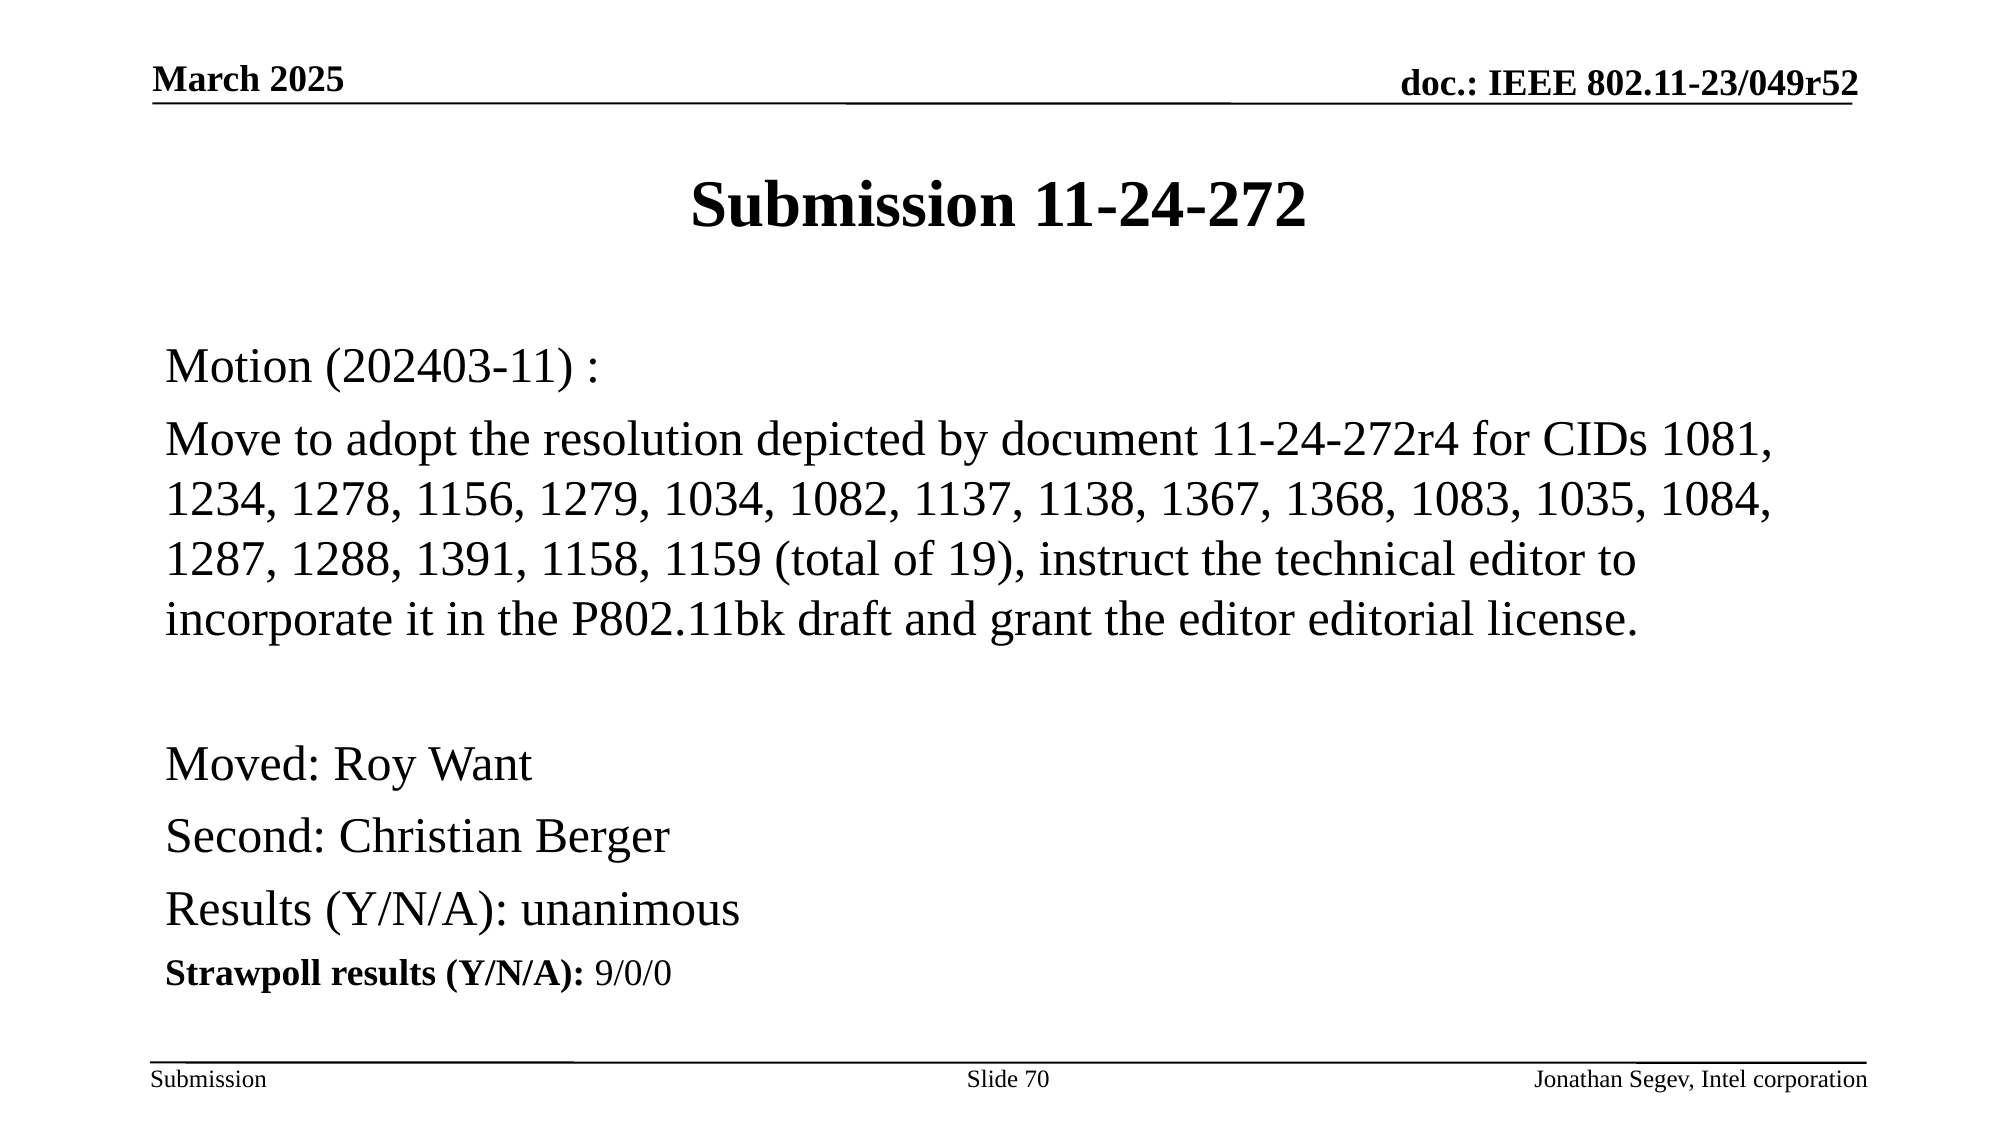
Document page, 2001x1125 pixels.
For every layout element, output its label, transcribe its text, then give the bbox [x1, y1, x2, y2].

footer Jonathan Segev, Intel corporation [1171, 1061, 1869, 1093]
list Motion (202403-11) : Move to adopt the resolution depicted by document 11-24-272r4 for CIDs 1081, 1234, 1278, 1156, 1279, 1034, 1082, 1137, 1138, 1367, 1368, 1083, 1035, 1084, 1287, 1288, 1391, 1158, 1159 (total of 19), instruct the technical editor to incorporate it in the P802.11bk draft and grant the editor editorial license. Moved: Roy Want Second: Christian Berger Results (Y/N/A): unanimous Strawpoll results (Y/N/A): 9/0/0 [149, 324, 1850, 1000]
slide_number Slide 70 [950, 1061, 1067, 1123]
title Submission 11-24-272 [149, 112, 1850, 288]
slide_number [152, 54, 563, 100]
